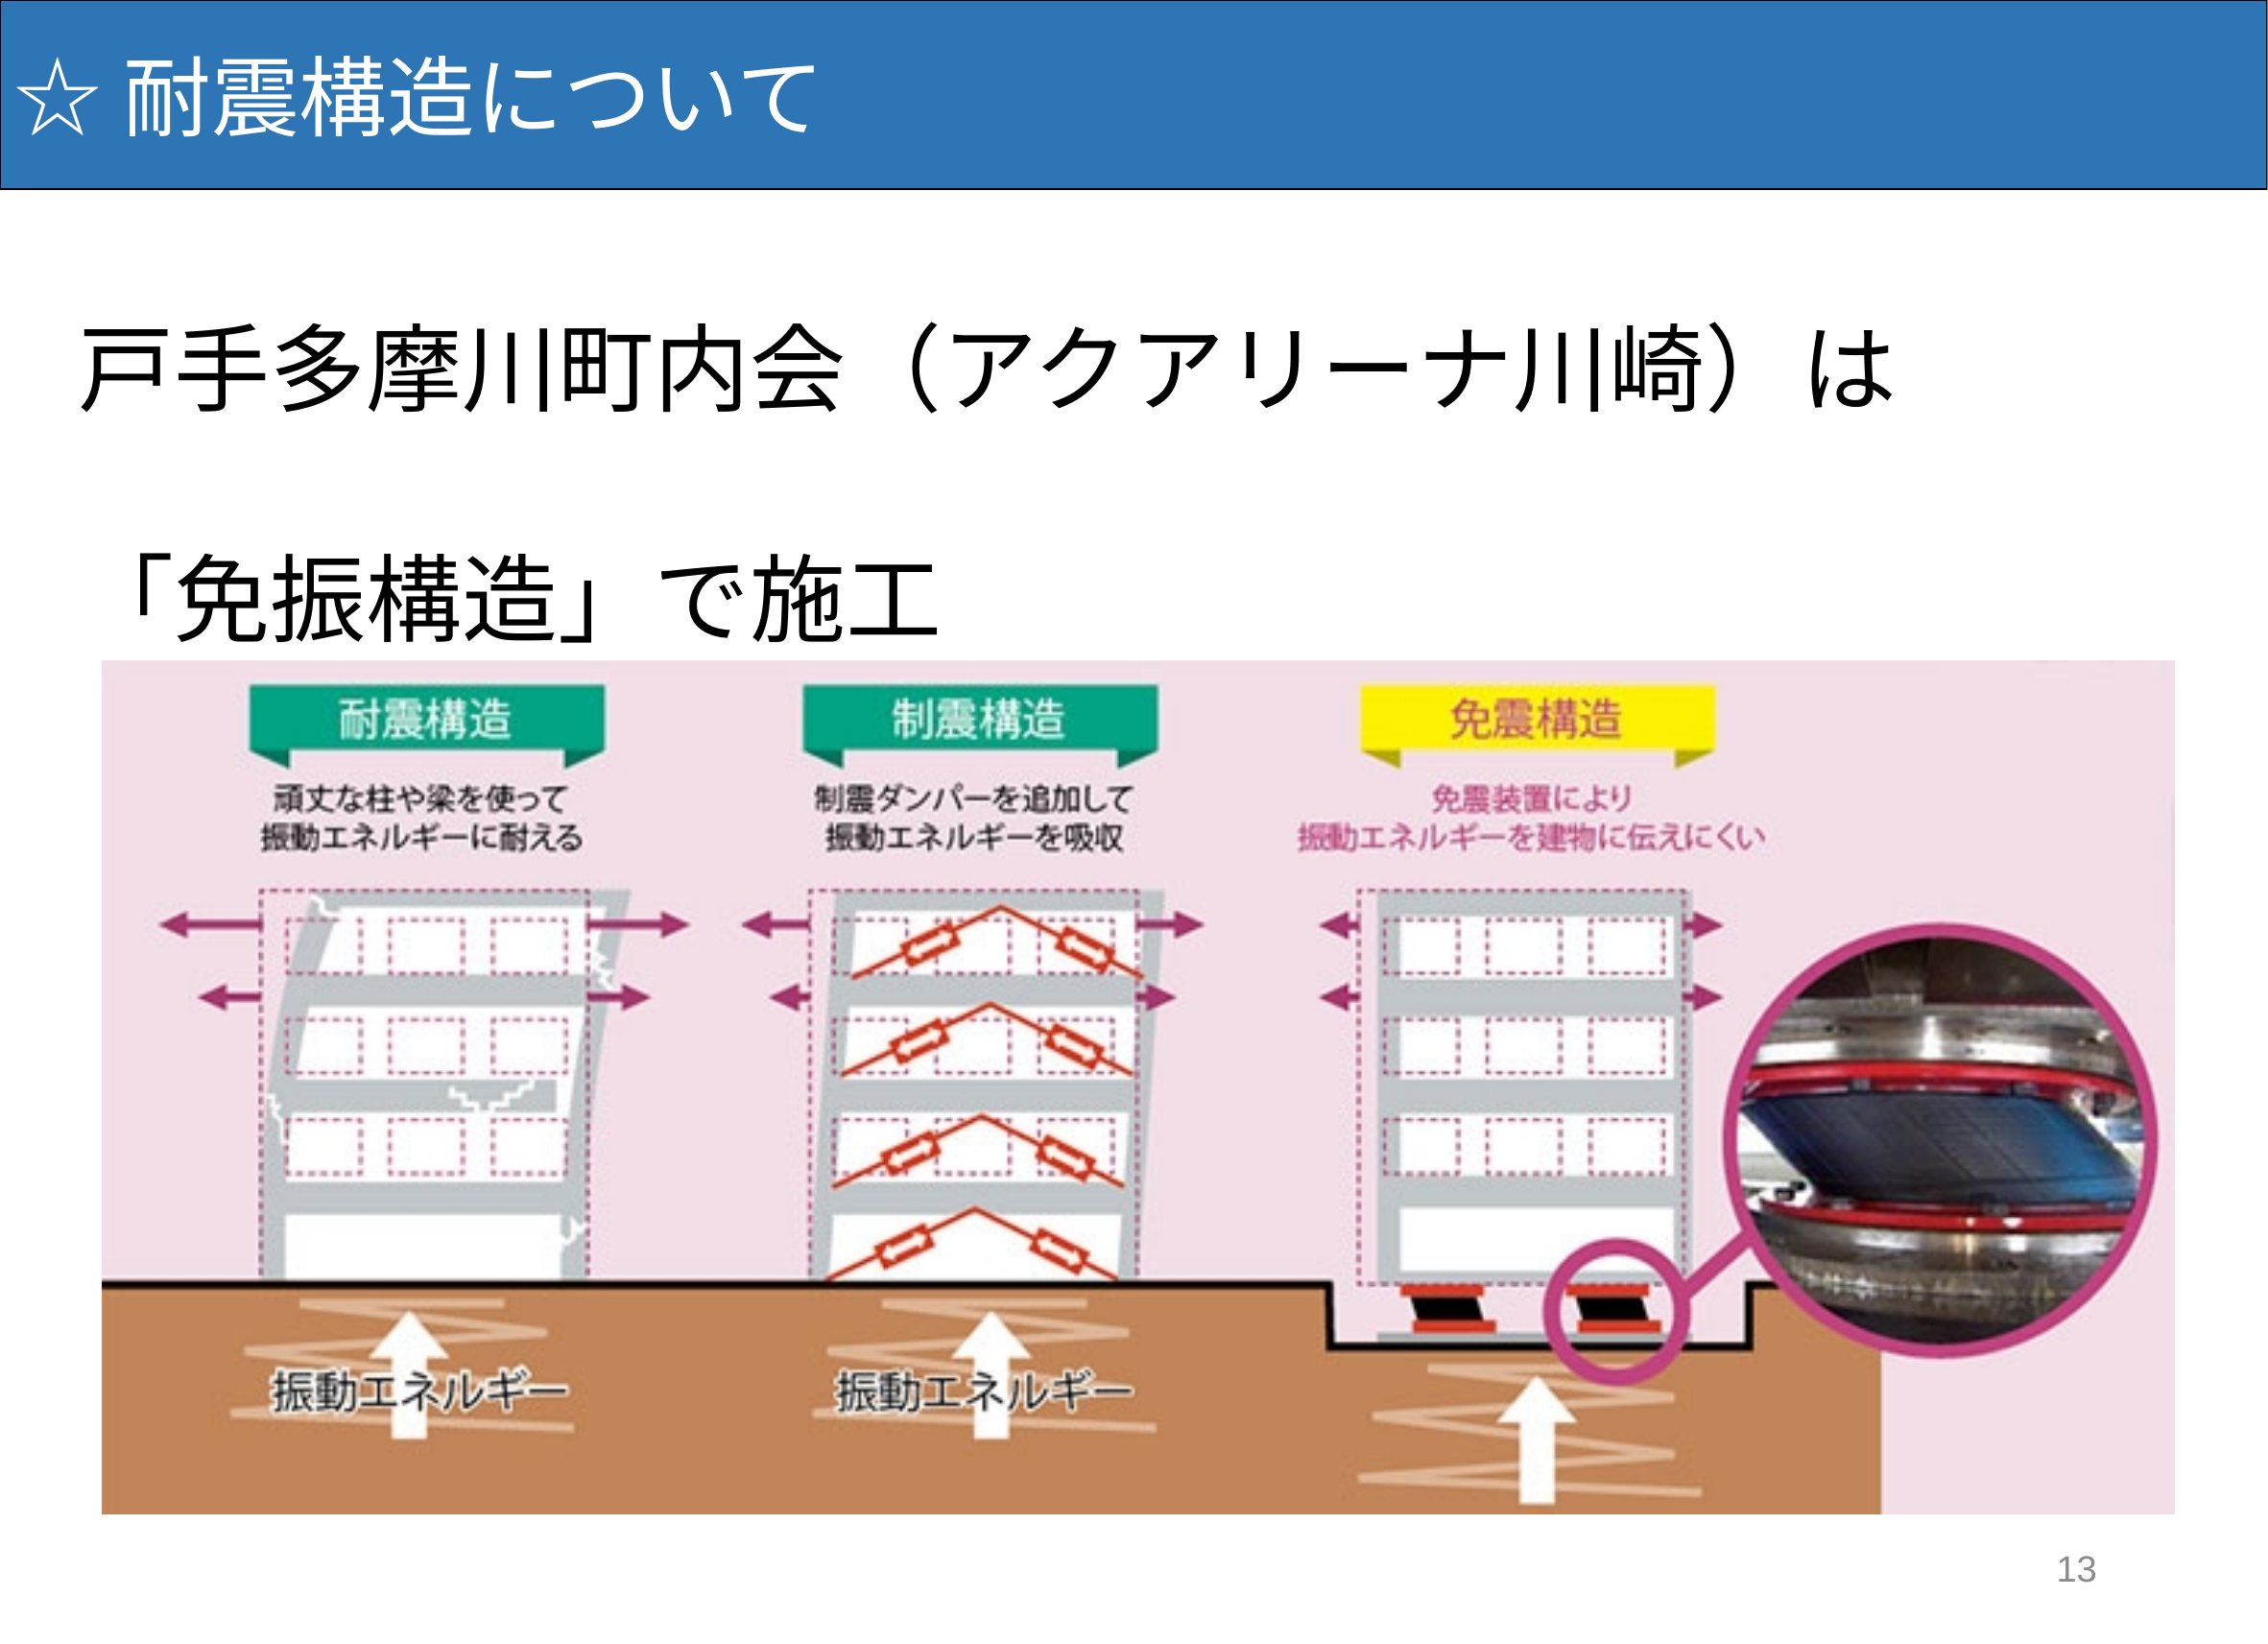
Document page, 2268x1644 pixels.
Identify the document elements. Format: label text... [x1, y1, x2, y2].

text_box 戸手多摩川町内会（アクアリーナ川崎）は 「免振構造」で施工 [64, 300, 2220, 661]
slide_number 13 [1601, 1523, 2113, 1611]
text_box ☆耐震構造について [0, 0, 2268, 190]
picture [102, 660, 2175, 1514]
